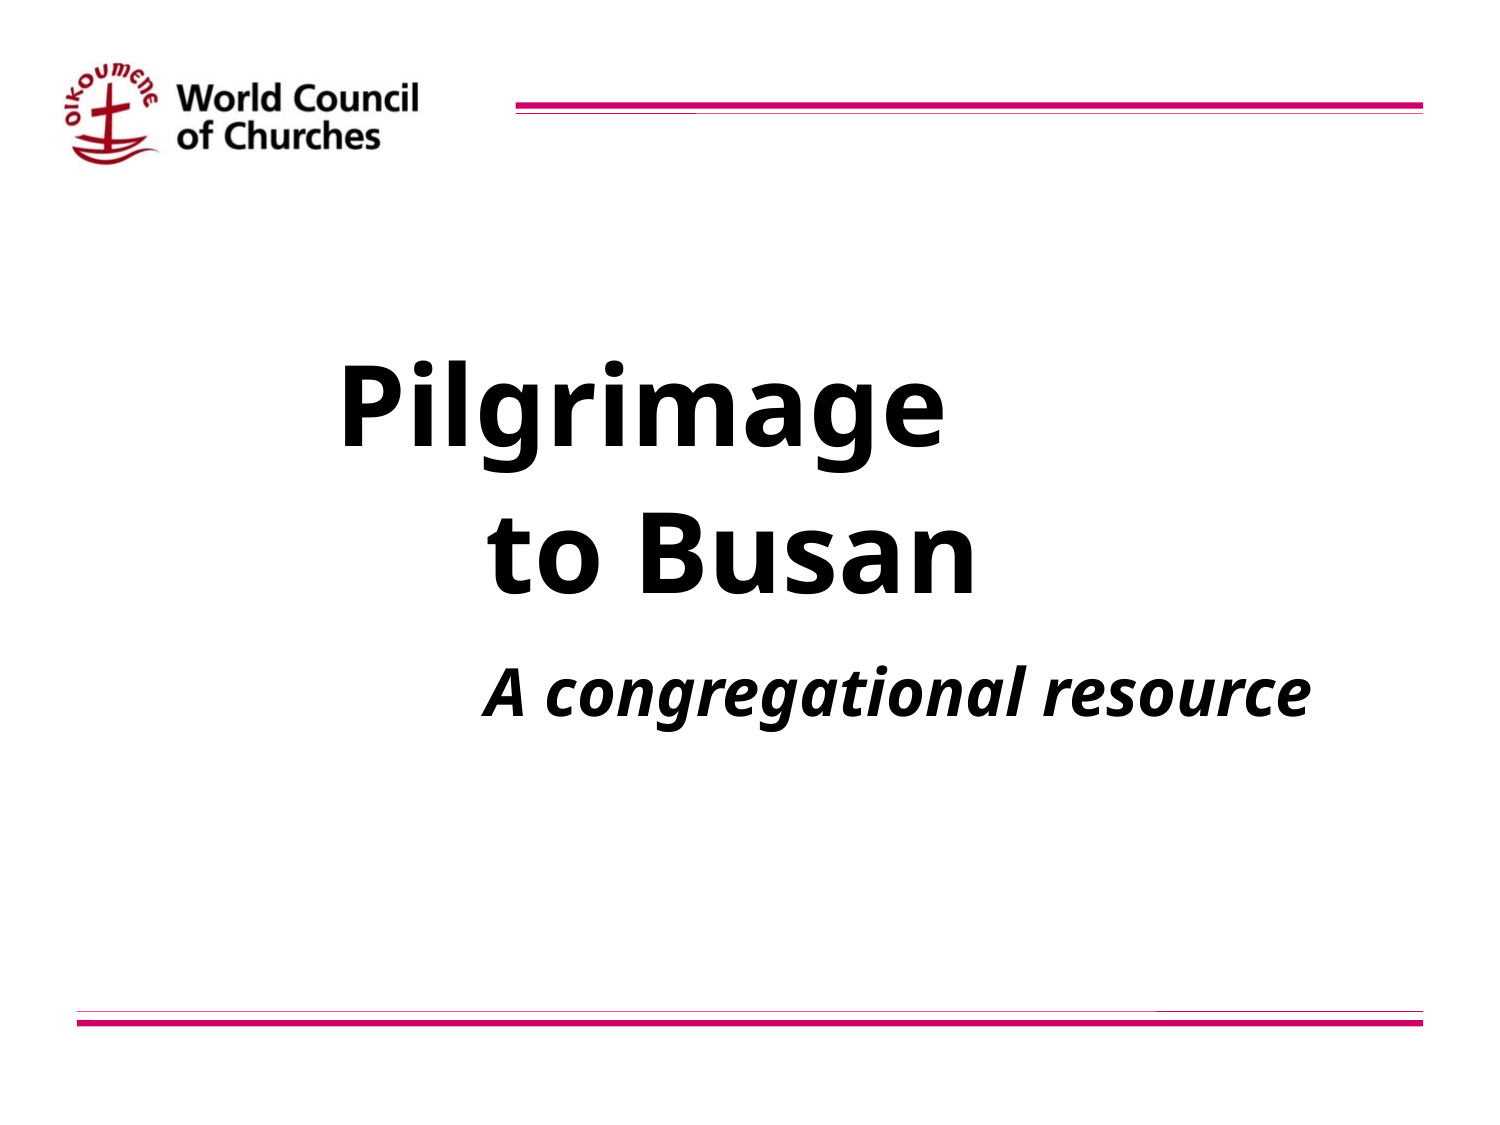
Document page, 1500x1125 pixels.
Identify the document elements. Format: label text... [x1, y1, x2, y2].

text_box Pilgrimage to Busan A congregational resource [171, 326, 1412, 737]
picture [46, 46, 449, 181]
